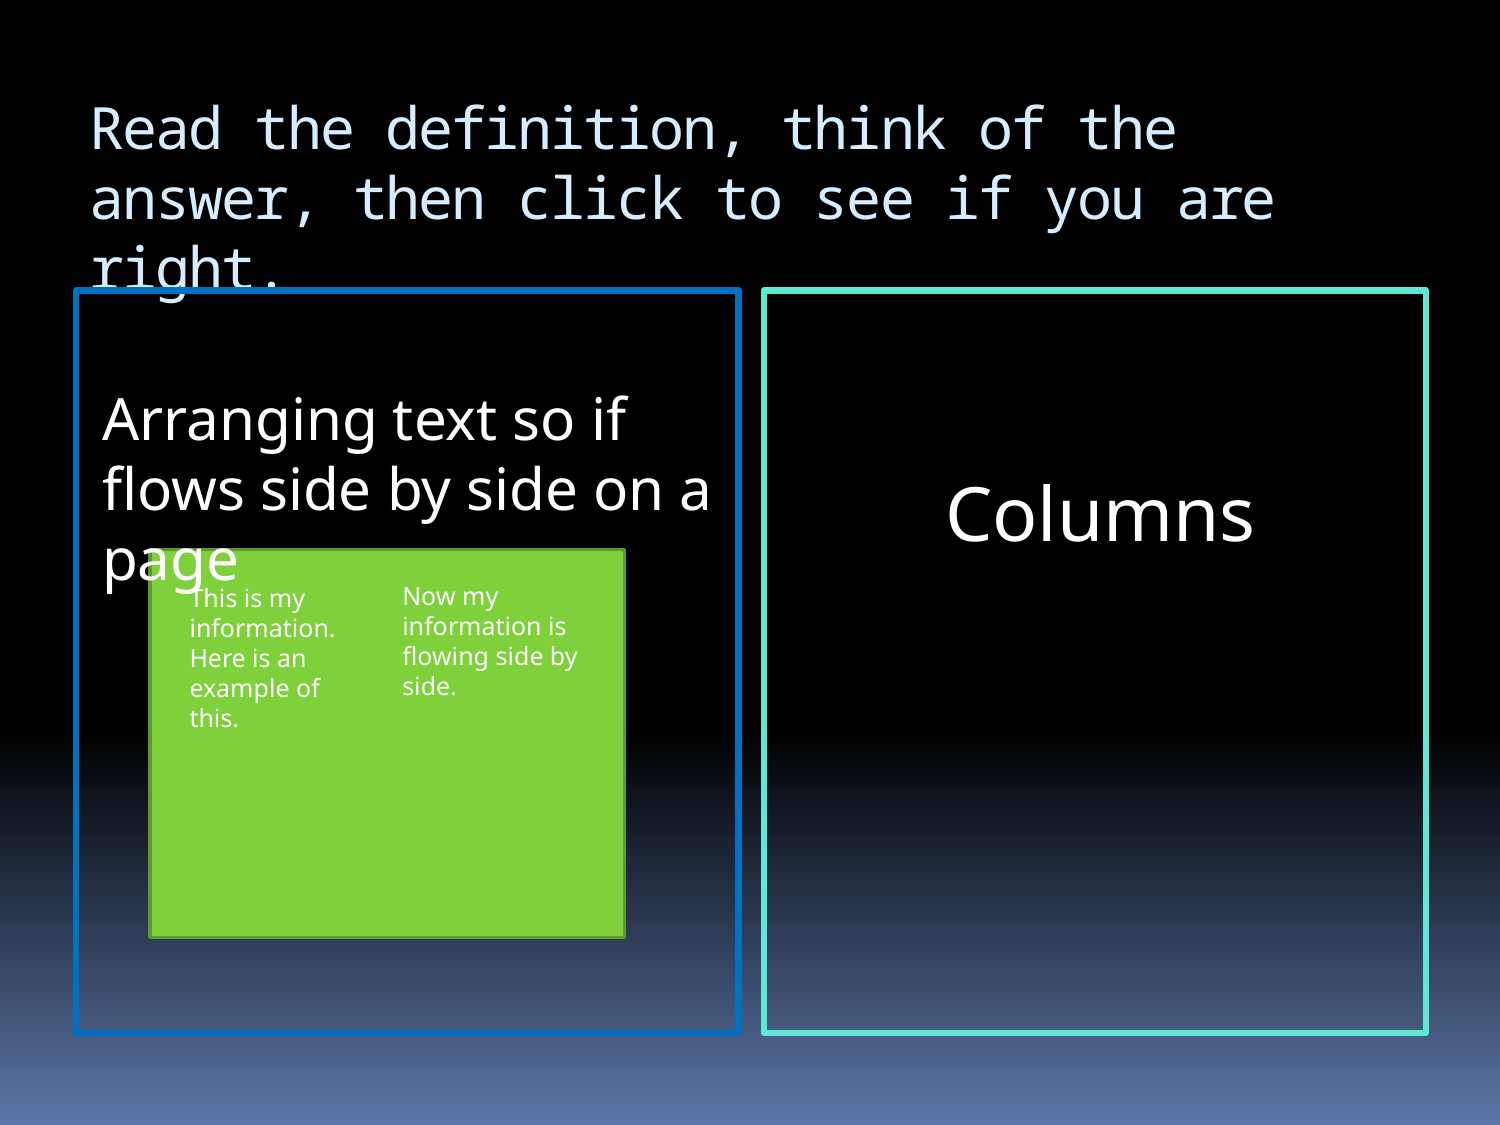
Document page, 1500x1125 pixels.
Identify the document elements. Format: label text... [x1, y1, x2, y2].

list Columns [763, 290, 1427, 1033]
list Arranging text so if flows side by side on a page [76, 290, 739, 1033]
text_box This is my information. Here is an example of this. [174, 575, 388, 740]
title Read the definition, think of the answer, then click to see if you are right. [75, 83, 1425, 234]
text_box Now my information is flowing side by side. [387, 573, 600, 708]
